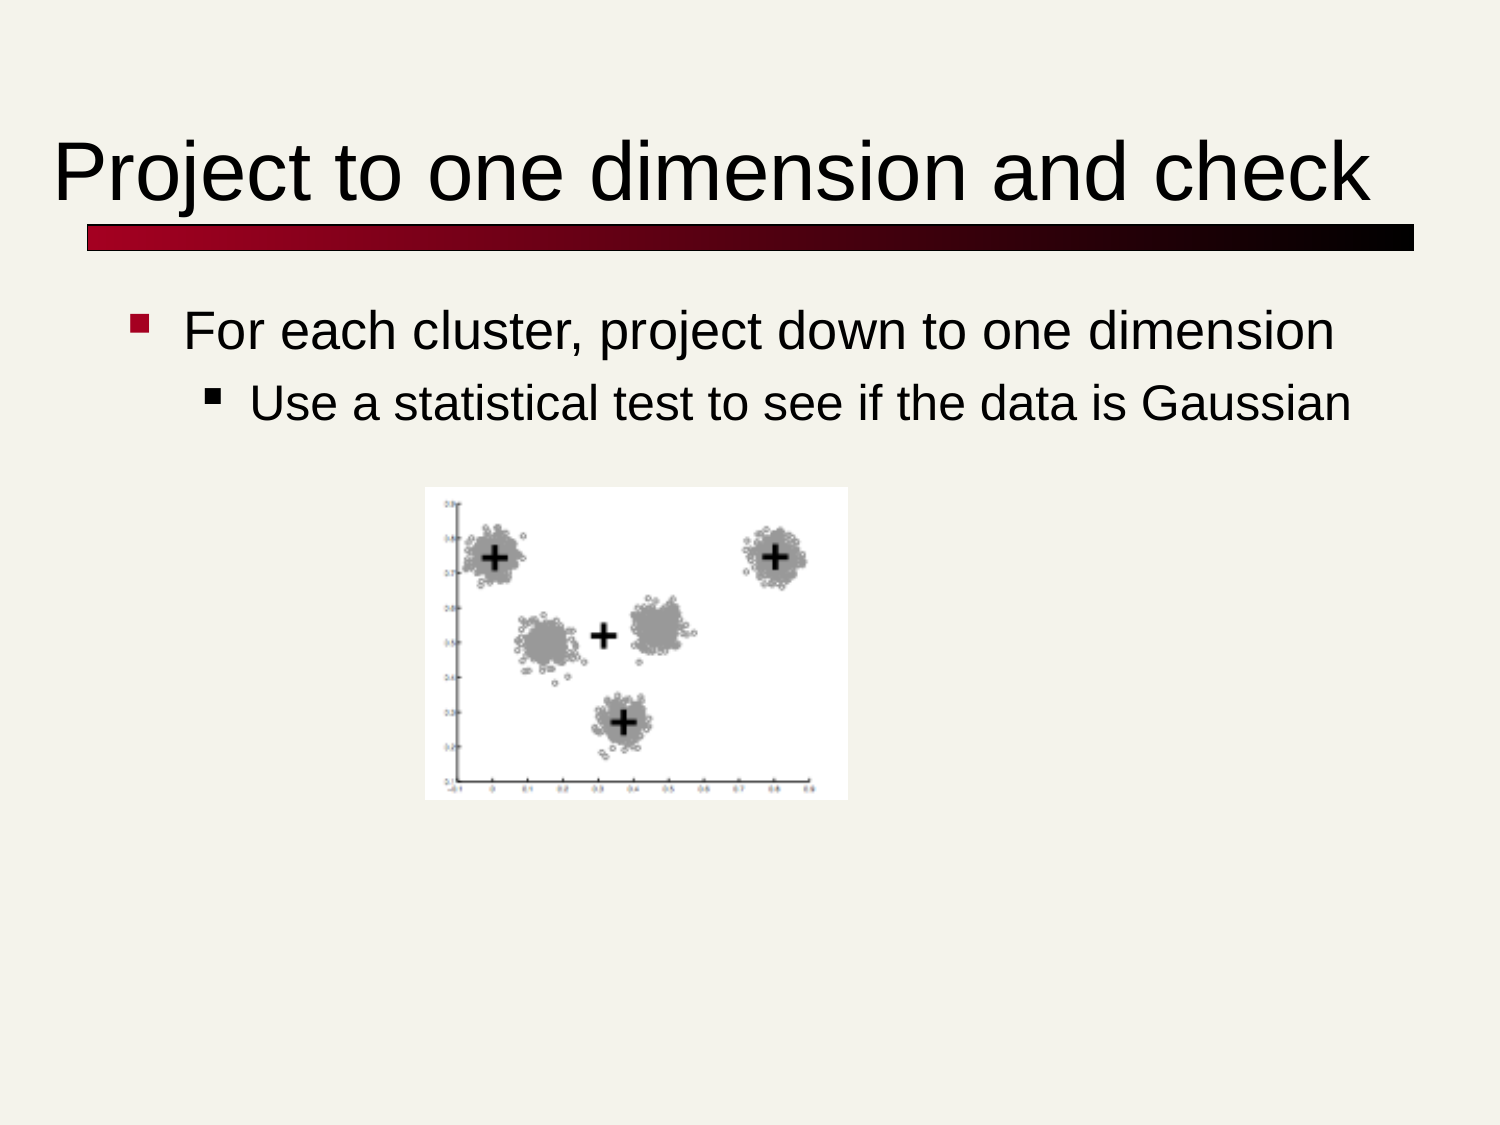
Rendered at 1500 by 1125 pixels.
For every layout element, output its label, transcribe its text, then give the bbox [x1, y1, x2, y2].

title Project to one dimension and check [37, 62, 1413, 226]
list For each cluster, project down to one dimension Use a statistical test to see if the data is Gaussian [112, 287, 1388, 451]
picture [424, 487, 849, 801]
